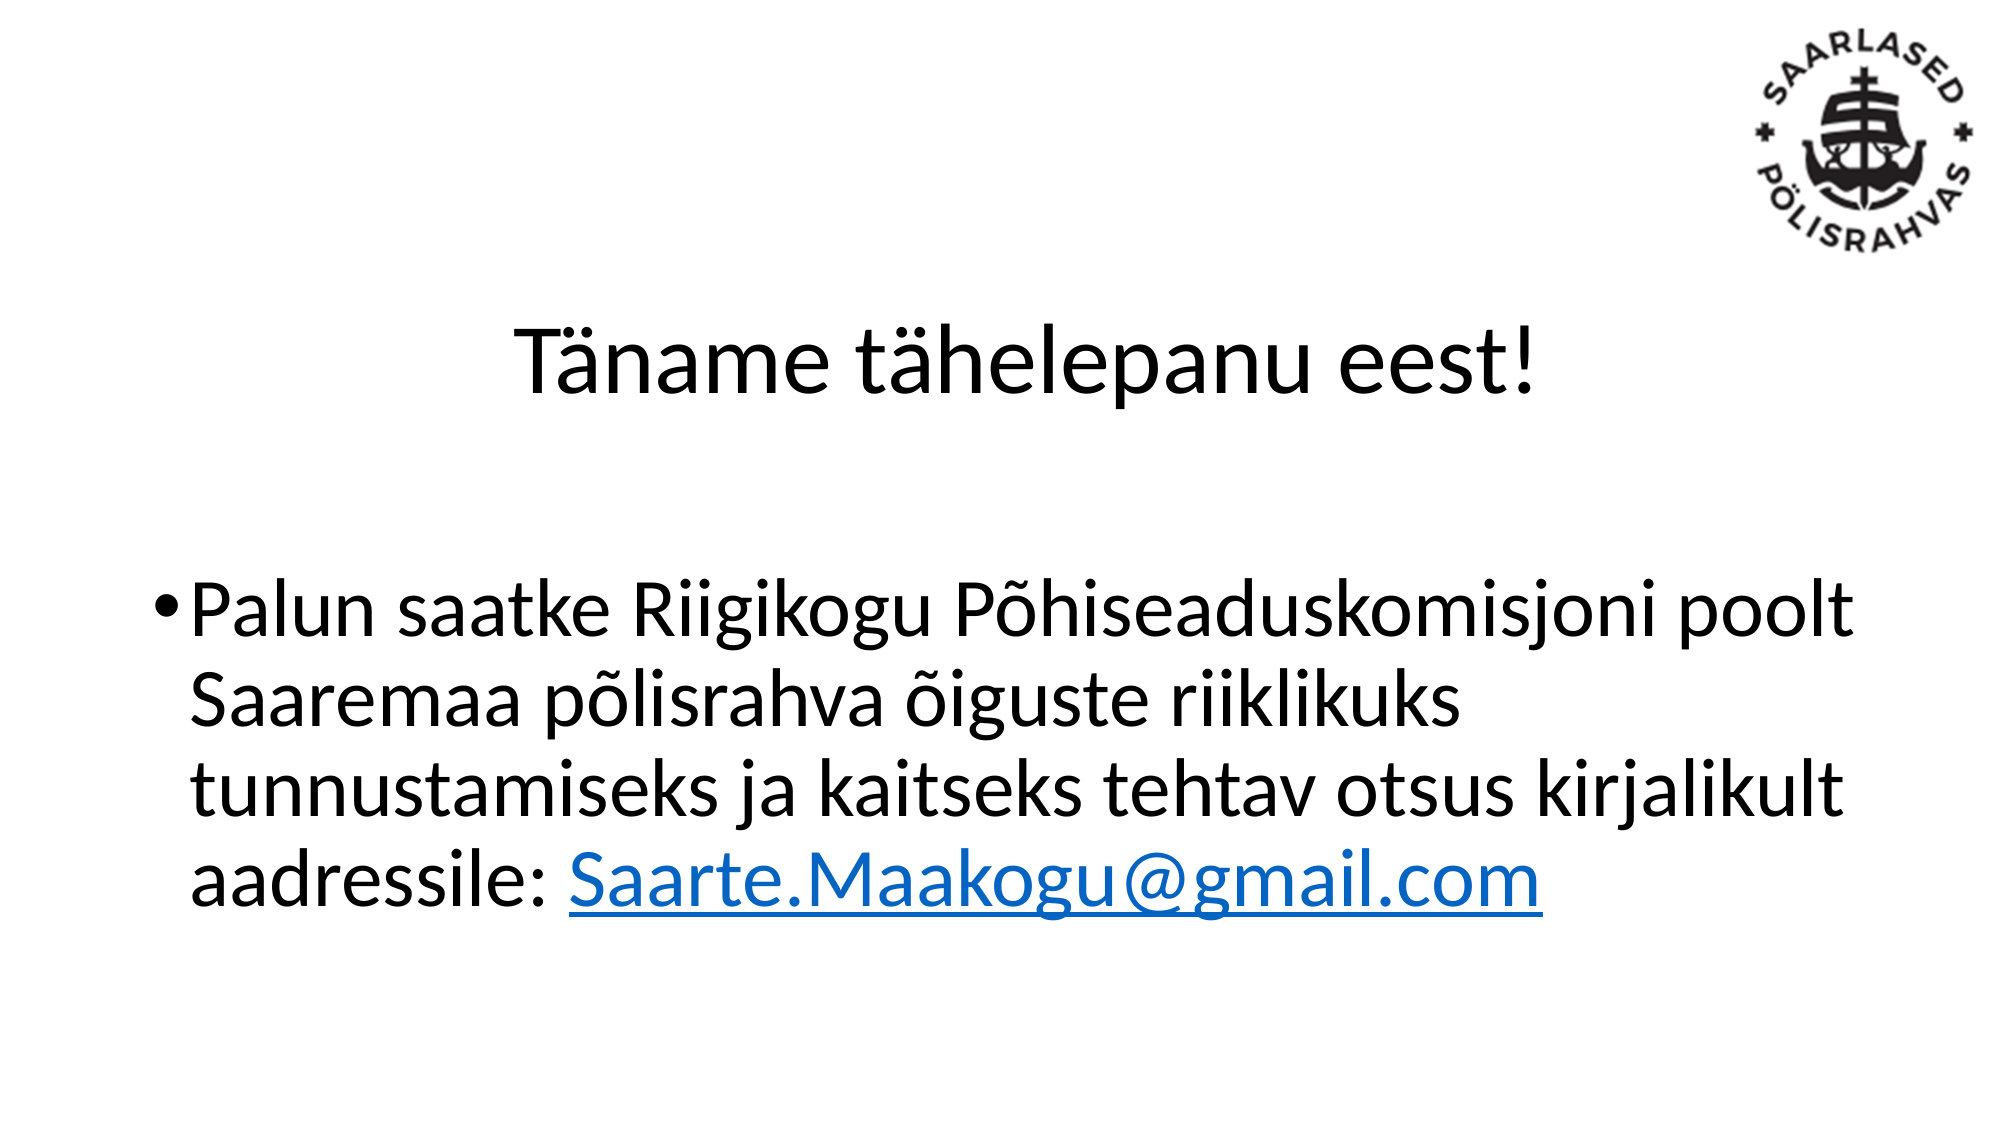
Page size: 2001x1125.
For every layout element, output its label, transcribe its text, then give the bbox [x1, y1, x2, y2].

picture [1722, 11, 2000, 278]
list Täname tähelepanu eest! Palun saatke Riigikogu Põhiseaduskomisjoni poolt Saaremaa põlisrahva õiguste riiklikuks tunnustamiseks ja kaitseks tehtav otsus kirjalikult aadressile: Saarte.Maakogu@gmail.com [137, 299, 1919, 1014]
